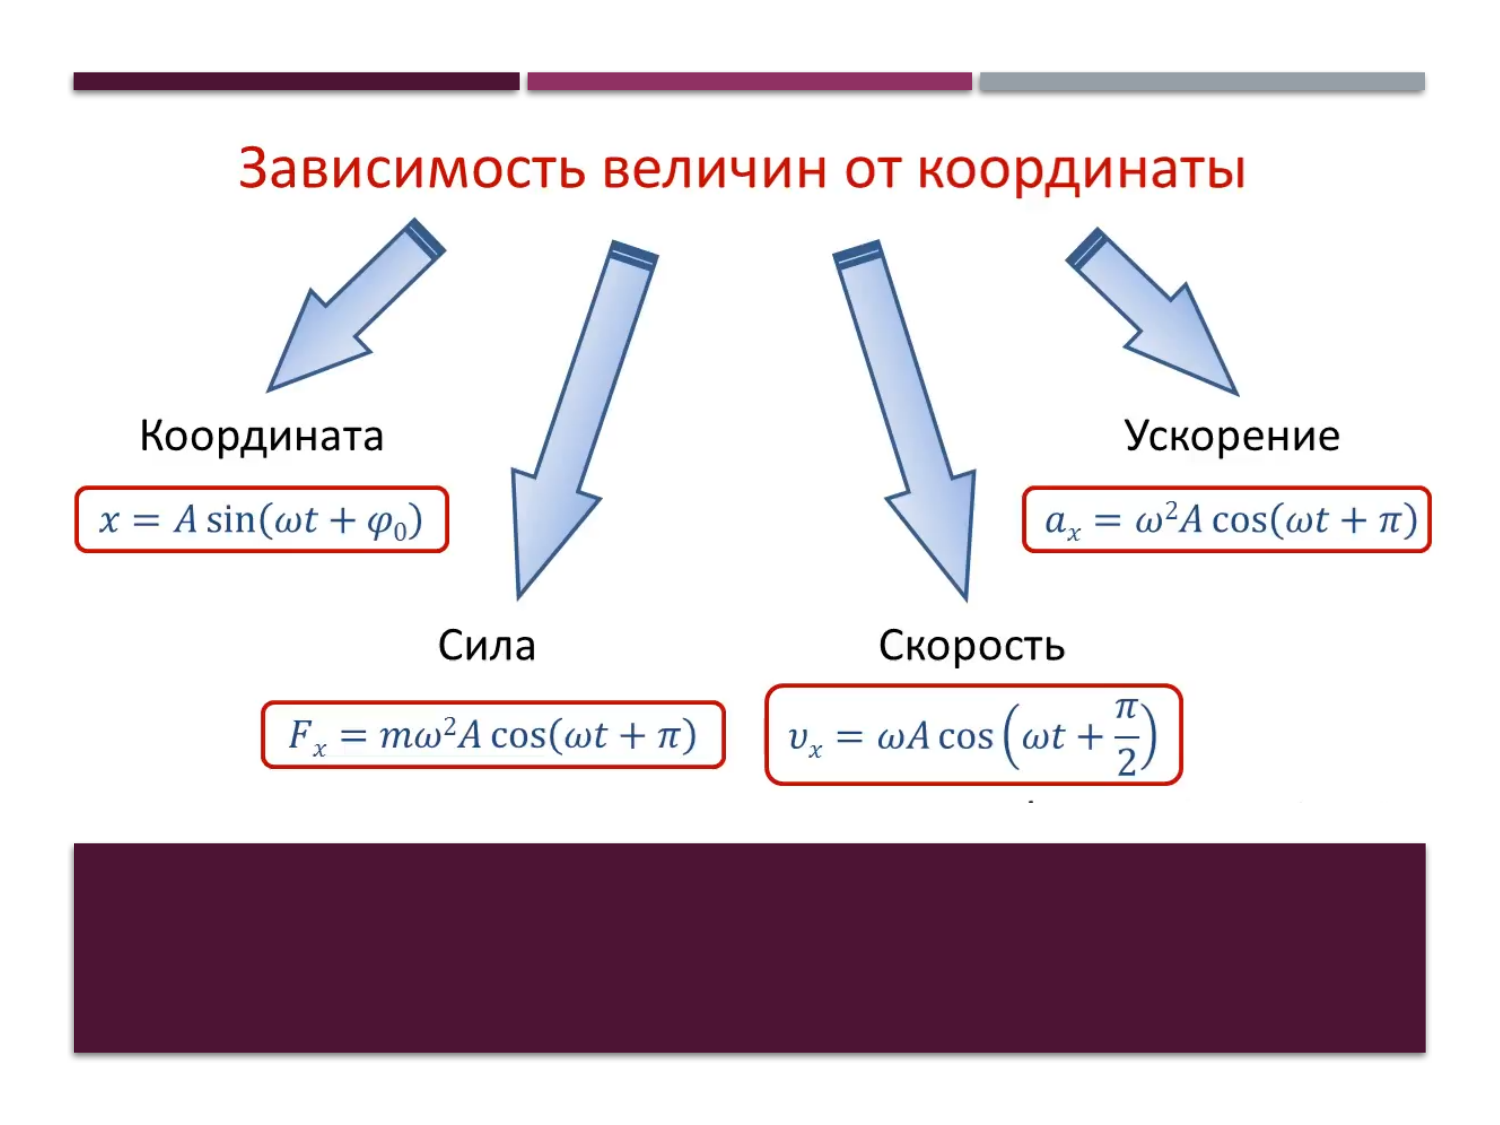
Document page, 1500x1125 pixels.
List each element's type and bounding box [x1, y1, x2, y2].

picture [52, 117, 1460, 804]
